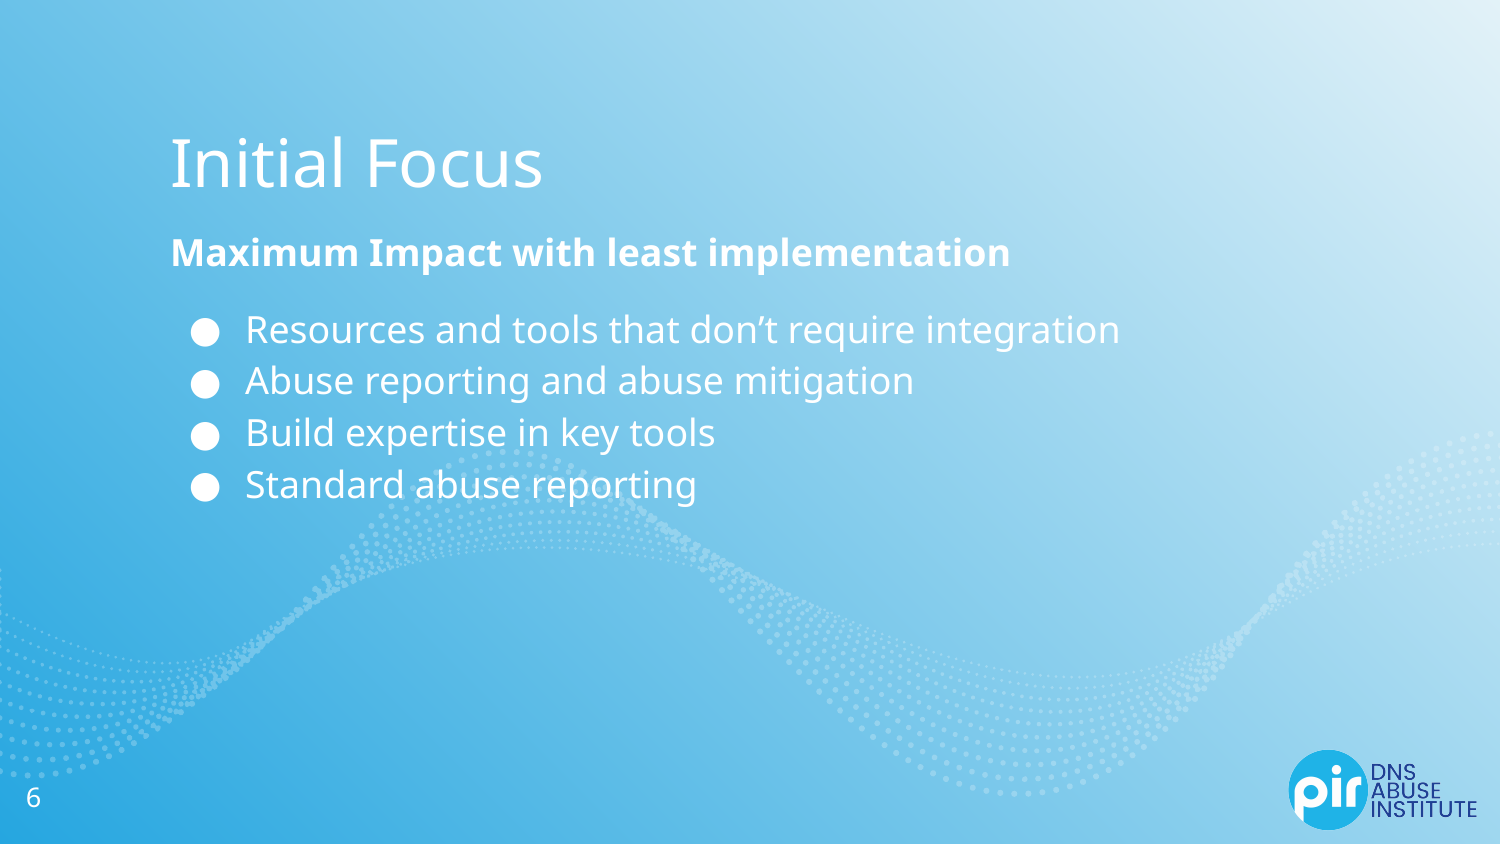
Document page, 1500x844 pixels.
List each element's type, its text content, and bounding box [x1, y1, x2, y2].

title Initial Focus [170, 137, 1330, 203]
picture [1287, 748, 1478, 832]
list Maximum Impact with least implementation Resources and tools that don’t require integration Abuse reporting and abuse mitigation Build expertise in key tools Standard abuse reporting [170, 222, 1330, 720]
slide_number ‹#› [25, 766, 116, 832]
